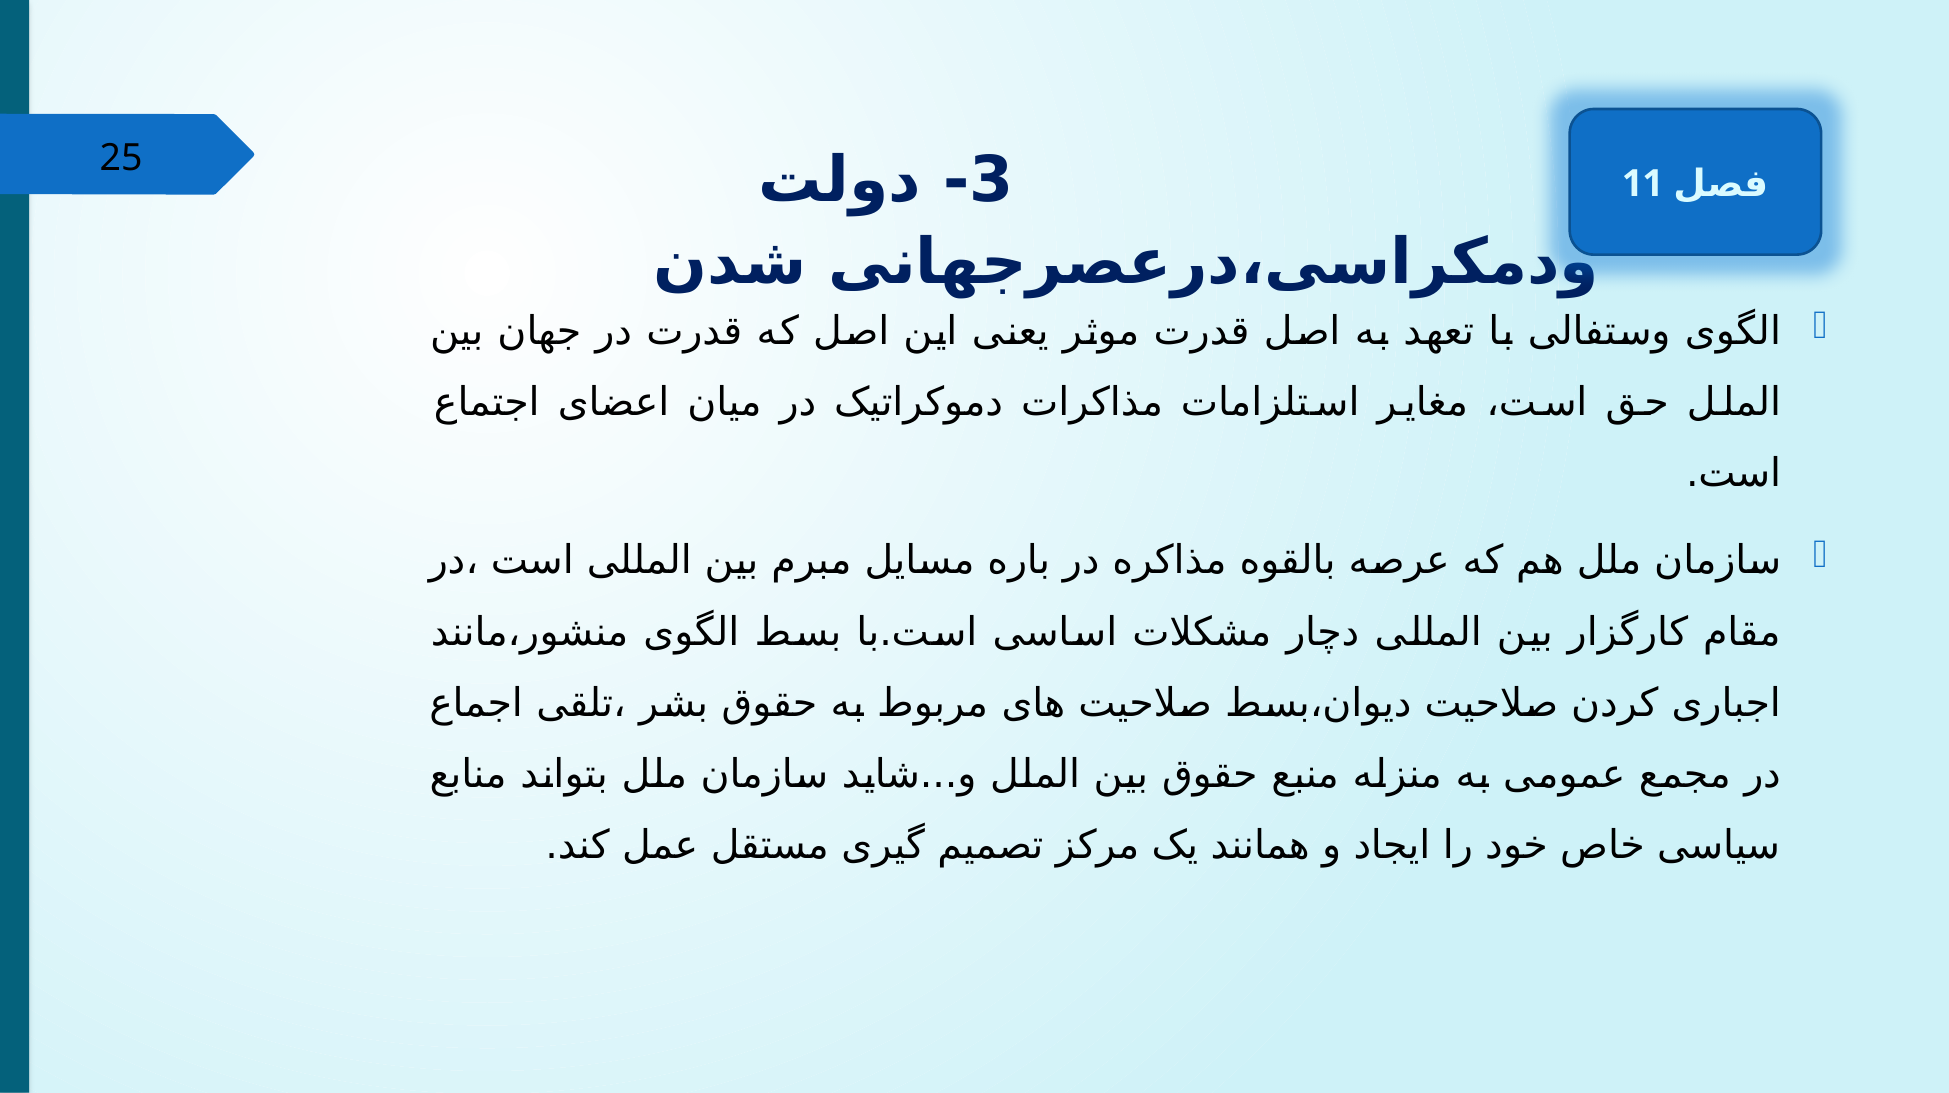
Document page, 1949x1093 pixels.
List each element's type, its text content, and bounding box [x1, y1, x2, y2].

title 3- دولت ودمکراسی،درعصرجهانی شدن [414, 99, 1560, 274]
list الگوی وستفالی با تعهد به اصل قدرت موثر یعنی این اصل که قدرت در جهان بین الملل حق است، مغایر استلزامات مذاکرات دموکراتیک در میان اعضای اجتماع است. سازمان ملل هم که عرصه بالقوه مذاکره در باره مسایل مبرم بین المللی است ،در مقام کارگزار بین المللی دچار مشکلات اساسی است.با بسط الگوی منشور،مانند اجباری کردن صلاحیت دیوان،بسط صلاحیت های مربوط به حقوق بشر ،تلقی اجماع در مجمع عمومی به منزله منبع حقوق بین الملل و...شاید سازمان ملل بتواند منابع سیاسی خاص خود را ایجاد و همانند یک مرکز تصمیم گیری مستقل عمل کند. [413, 274, 1840, 942]
text_box فصل 11 [1568, 107, 1823, 256]
slide_number 25 [85, 125, 210, 184]
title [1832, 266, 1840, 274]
